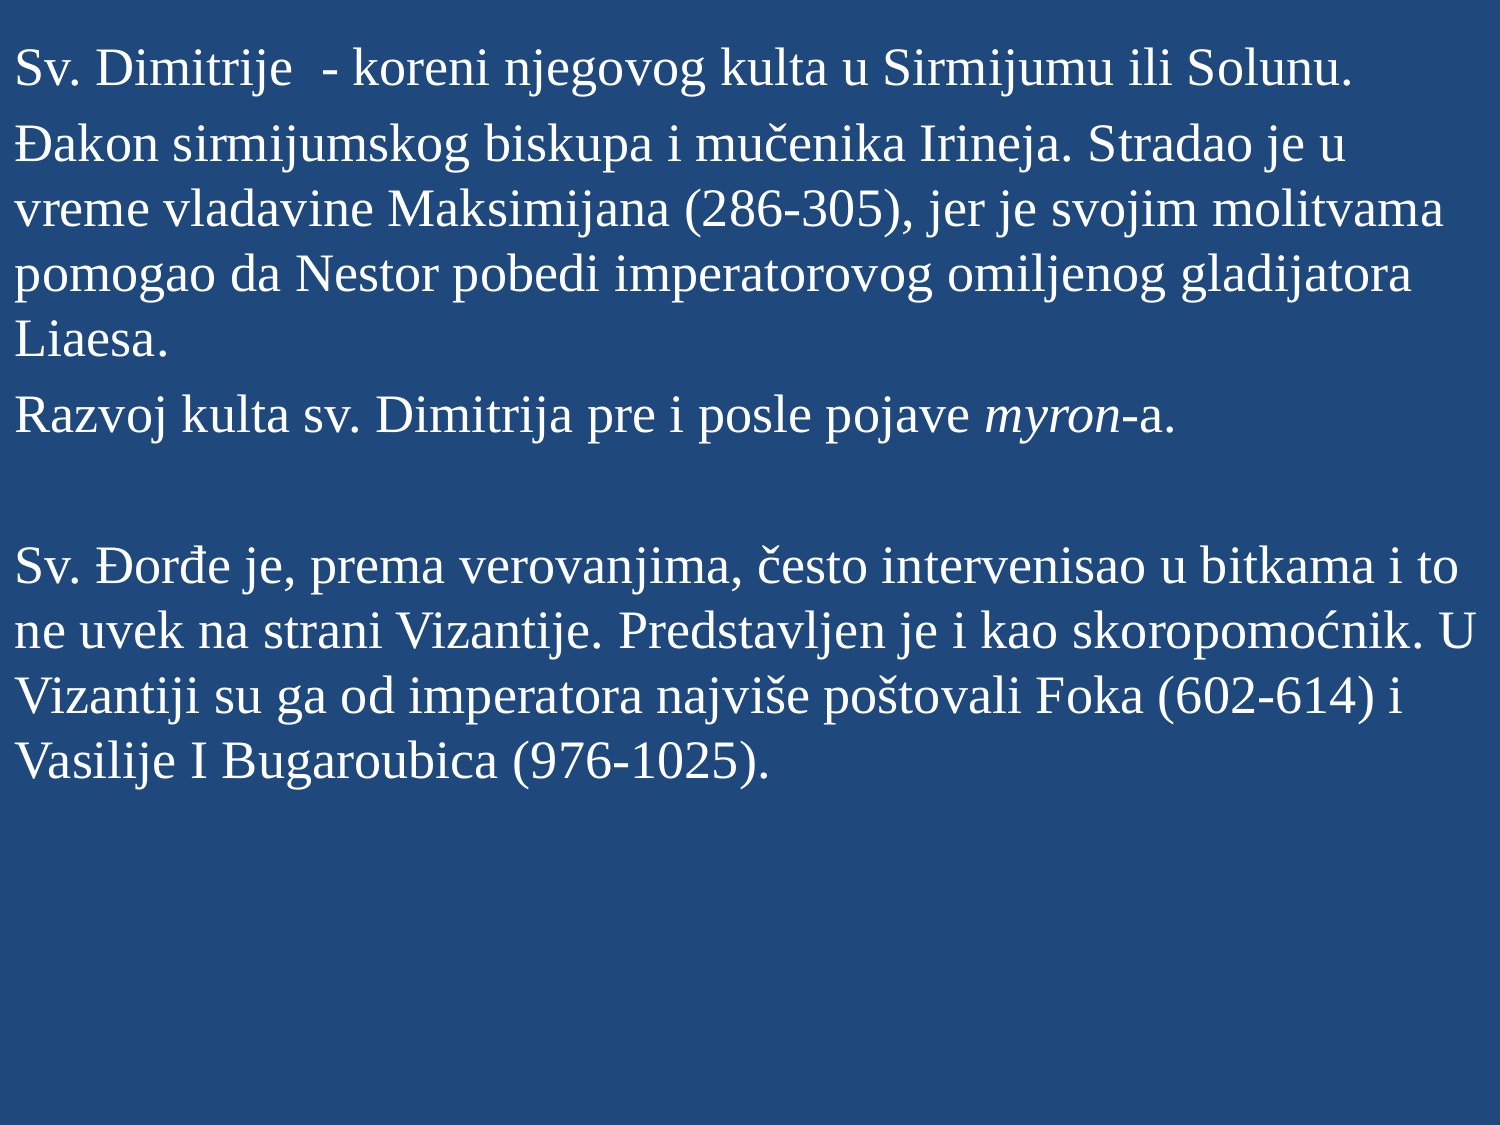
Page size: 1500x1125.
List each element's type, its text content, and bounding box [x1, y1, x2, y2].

text_box Sv. Dimitrije - koreni njegovog kulta u Sirmijumu ili Solunu. Đakon sirmijumskog biskupa i mučenika Irineja. Stradao je u vreme vladavine Maksimijana (286-305), jer je svojim molitvama pomogao da Nestor pobedi imperatorovog omiljenog gladijatora Liaesa. Razvoj kulta sv. Dimitrija pre i posle pojave myron-a. Sv. Đorđe je, prema verovanjima, često intervenisao u bitkama i to ne uvek na strani Vizantije. Predstavljen je i kao skoropomoćnik. U Vizantiji su ga od imperatora najviše poštovali Foka (602-614) i Vasilije I Bugaroubica (976-1025). [0, 24, 1500, 797]
